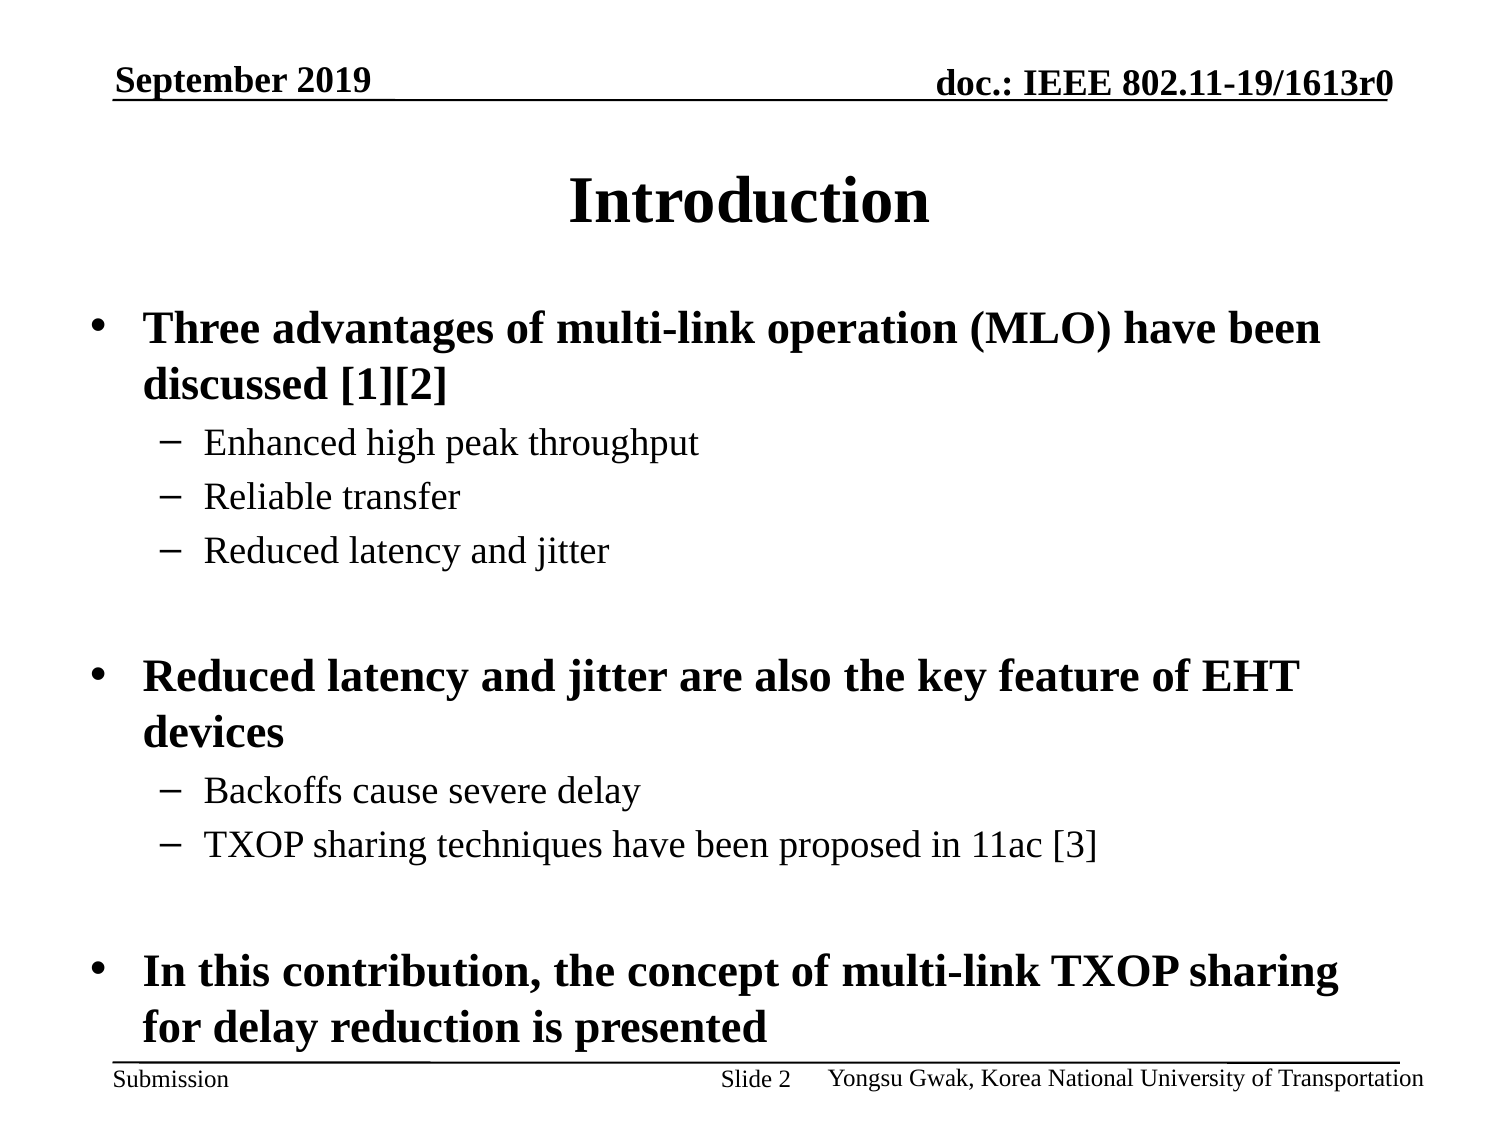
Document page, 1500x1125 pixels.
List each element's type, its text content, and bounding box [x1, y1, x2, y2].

list Three advantages of multi-link operation (MLO) have been discussed [1][2] Enhanced high peak throughput Reliable transfer Reduced latency and jitter Reduced latency and jitter are also the key feature of EHT devices Backoffs cause severe delay TXOP sharing techniques have been proposed in 11ac [3] In this contribution, the concept of multi-link TXOP sharing for delay reduction is presented [74, 289, 1426, 1062]
title Introduction [74, 101, 1426, 289]
